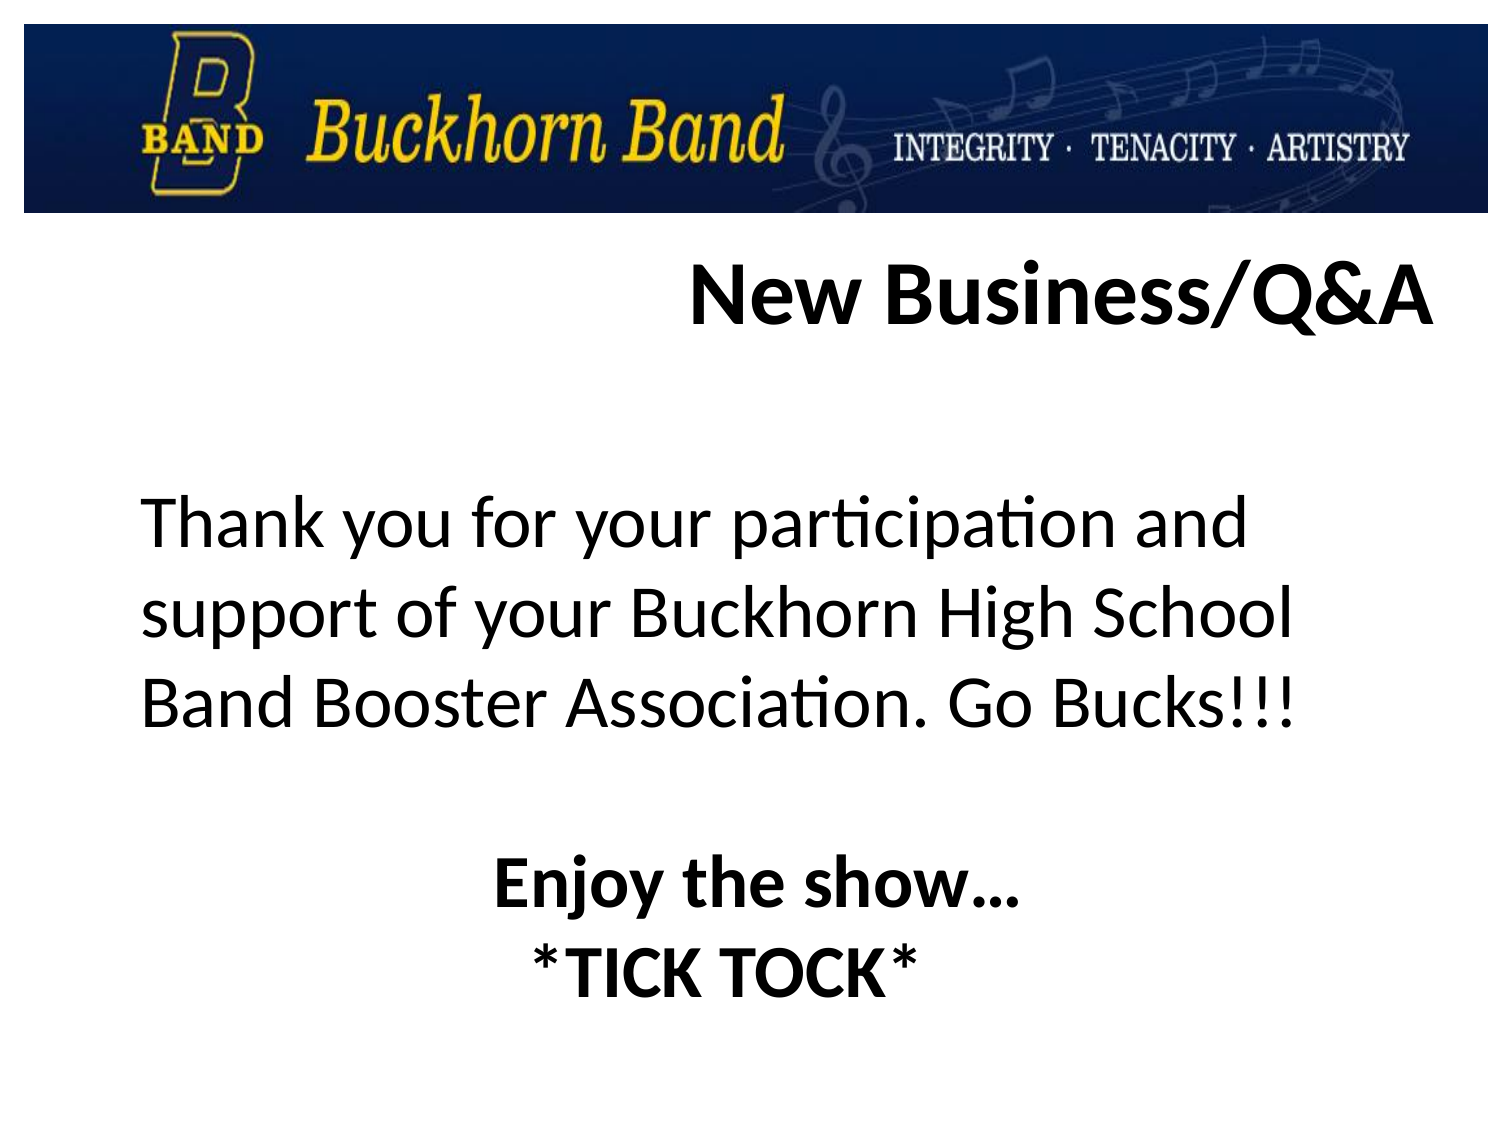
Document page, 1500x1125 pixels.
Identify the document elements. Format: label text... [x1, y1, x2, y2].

picture [24, 24, 1488, 213]
title New Business/Q&A [62, 222, 1450, 363]
text_box Thank you for your participation and support of your Buckhorn High School Band Booster Association. Go Bucks!!! Enjoy the show… *TICK TOCK* [124, 374, 1475, 1050]
list [99, 350, 1450, 1025]
